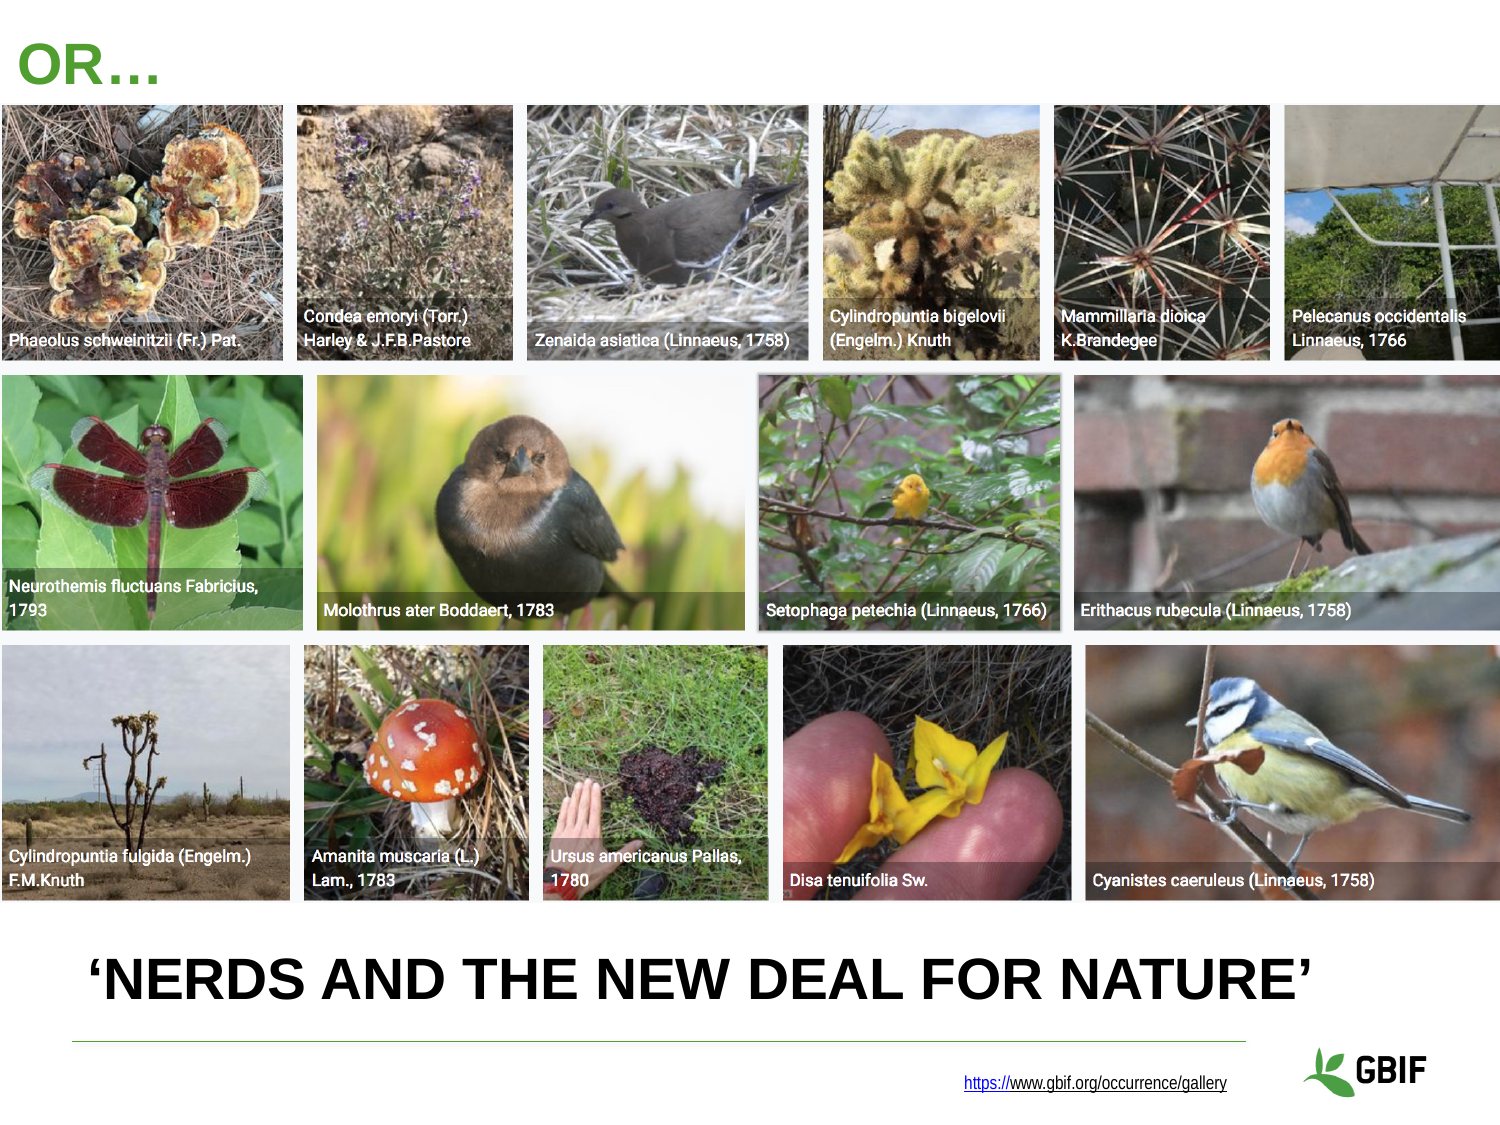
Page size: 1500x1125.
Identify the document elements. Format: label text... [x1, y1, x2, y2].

list https://www.gbif.org/occurrence/gallery [72, 1051, 1247, 1114]
text_box ‘NERDS AND THE NEW DEAL FOR NATURE’ [72, 934, 1330, 1019]
picture [0, 102, 1500, 904]
title Or… [17, 18, 1368, 101]
picture [1285, 1019, 1443, 1125]
